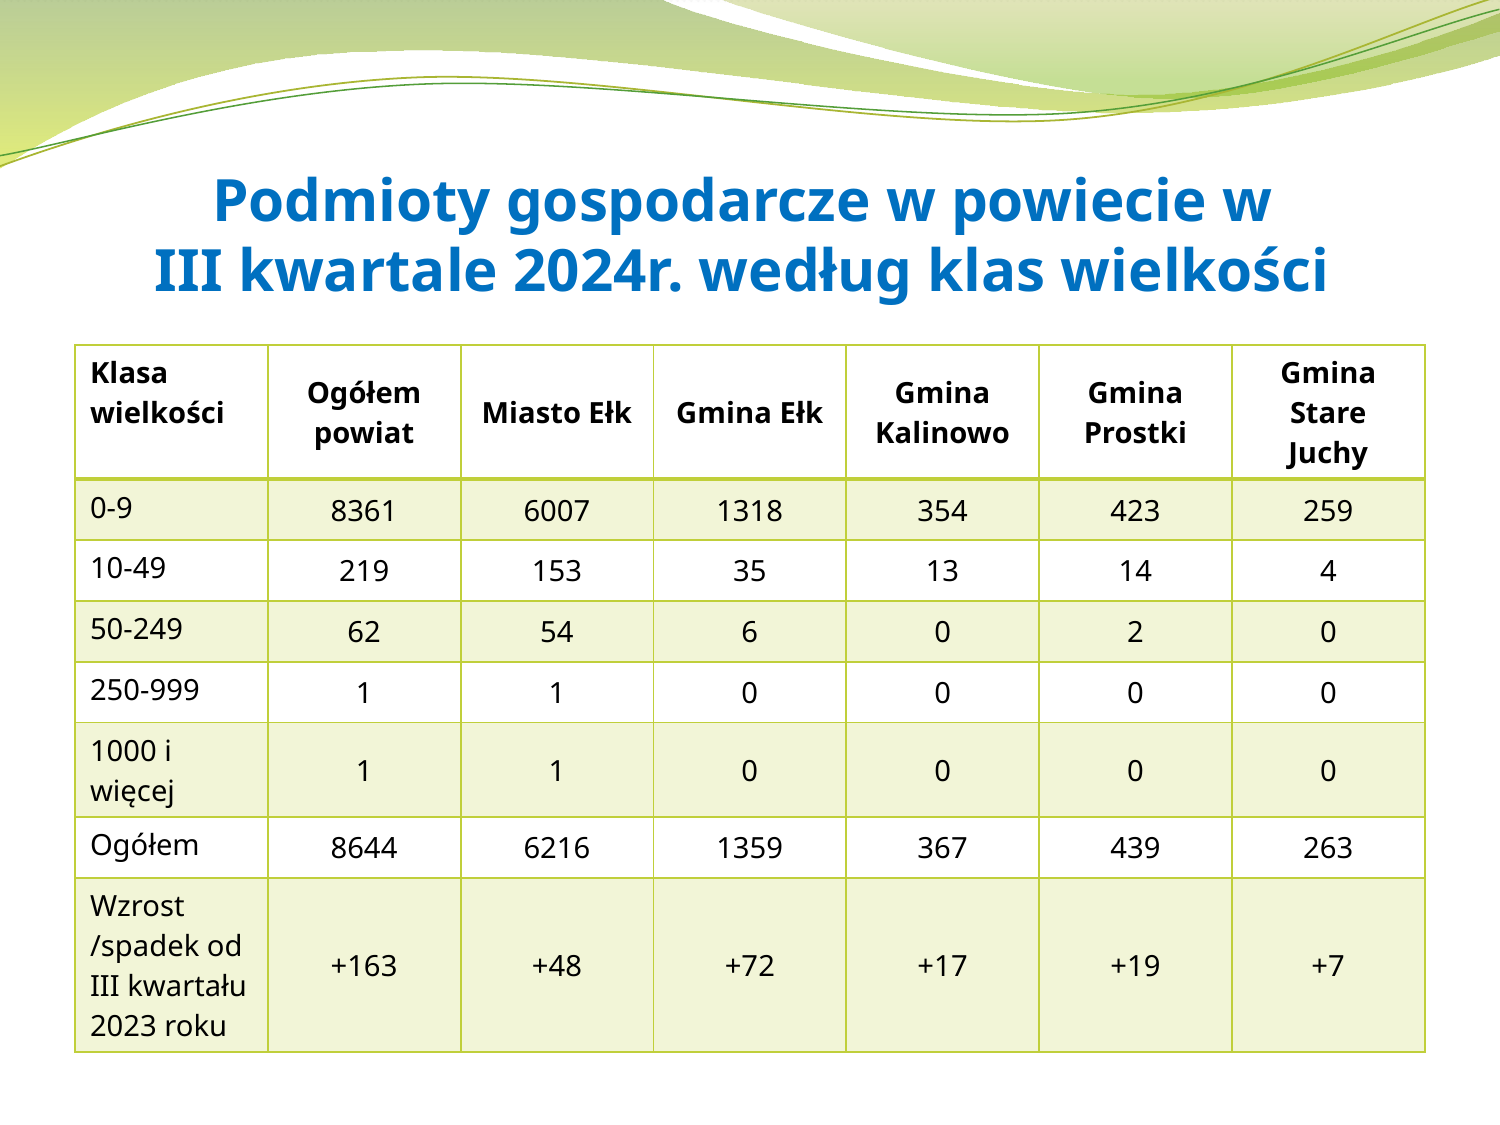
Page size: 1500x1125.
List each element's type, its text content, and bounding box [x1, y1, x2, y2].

table_cell +48 [462, 879, 653, 1051]
table_cell 219 [269, 541, 460, 600]
table_cell 1 [269, 723, 460, 816]
table_cell 35 [654, 541, 845, 600]
table_cell 1318 [654, 481, 845, 539]
table_cell 13 [847, 541, 1038, 600]
table_cell Ogółem [76, 818, 267, 877]
table_header Gmina Prostki [1040, 346, 1231, 477]
table_cell 0 [847, 663, 1038, 722]
table_cell 0 [1233, 602, 1424, 661]
table_header Miasto Ełk [462, 346, 653, 477]
table_cell 0 [1233, 663, 1424, 722]
table_cell 6216 [462, 818, 653, 877]
table_header Gmina Ełk [654, 346, 845, 477]
table_cell 439 [1040, 818, 1231, 877]
table_cell 153 [462, 541, 653, 600]
table_cell 0 [654, 663, 845, 722]
table_cell 14 [1040, 541, 1231, 600]
table_cell 6007 [462, 481, 653, 539]
table_cell 0 [1040, 663, 1231, 722]
table_cell 354 [847, 481, 1038, 539]
table_cell 0 [654, 723, 845, 816]
table_cell +17 [847, 879, 1038, 1051]
table_cell 367 [847, 818, 1038, 877]
table_header Gmina Stare Juchy [1233, 346, 1424, 477]
table_cell 0 [1233, 723, 1424, 816]
table_cell +7 [1233, 879, 1424, 1051]
title Podmioty gospodarcze w powiecie w III kwartale 2024r. według klas wielkości [75, 115, 1425, 303]
table_cell 259 [1233, 481, 1424, 539]
table_cell 8644 [269, 818, 460, 877]
table_cell 8361 [269, 481, 460, 539]
table_cell 0 [1040, 723, 1231, 816]
table_cell 1 [462, 723, 653, 816]
table_cell 1 [462, 663, 653, 722]
table_cell 0-9 [76, 481, 267, 539]
table_cell 423 [1040, 481, 1231, 539]
table_header Gmina Kalinowo [847, 346, 1038, 477]
table_cell 10-49 [76, 541, 267, 600]
table_cell 250-999 [76, 663, 267, 722]
table_cell 54 [462, 602, 653, 661]
table_cell 1359 [654, 818, 845, 877]
table_cell Wzrost /spadek od III kwartału 2023 roku [76, 879, 267, 1051]
table_cell 0 [847, 602, 1038, 661]
table_cell +72 [654, 879, 845, 1051]
table_header Klasa wielkości [76, 346, 267, 477]
table_cell 6 [654, 602, 845, 661]
table_header Ogółem powiat [269, 346, 460, 477]
table_cell 0 [847, 723, 1038, 816]
table_cell 1 [269, 663, 460, 722]
table_cell 1000 i więcej [76, 723, 267, 816]
table_cell +19 [1040, 879, 1231, 1051]
table_cell 62 [269, 602, 460, 661]
table_cell +163 [269, 879, 460, 1051]
table_cell 4 [1233, 541, 1424, 600]
table_cell 2 [1040, 602, 1231, 661]
table_cell 50-249 [76, 602, 267, 661]
table_cell 263 [1233, 818, 1424, 877]
